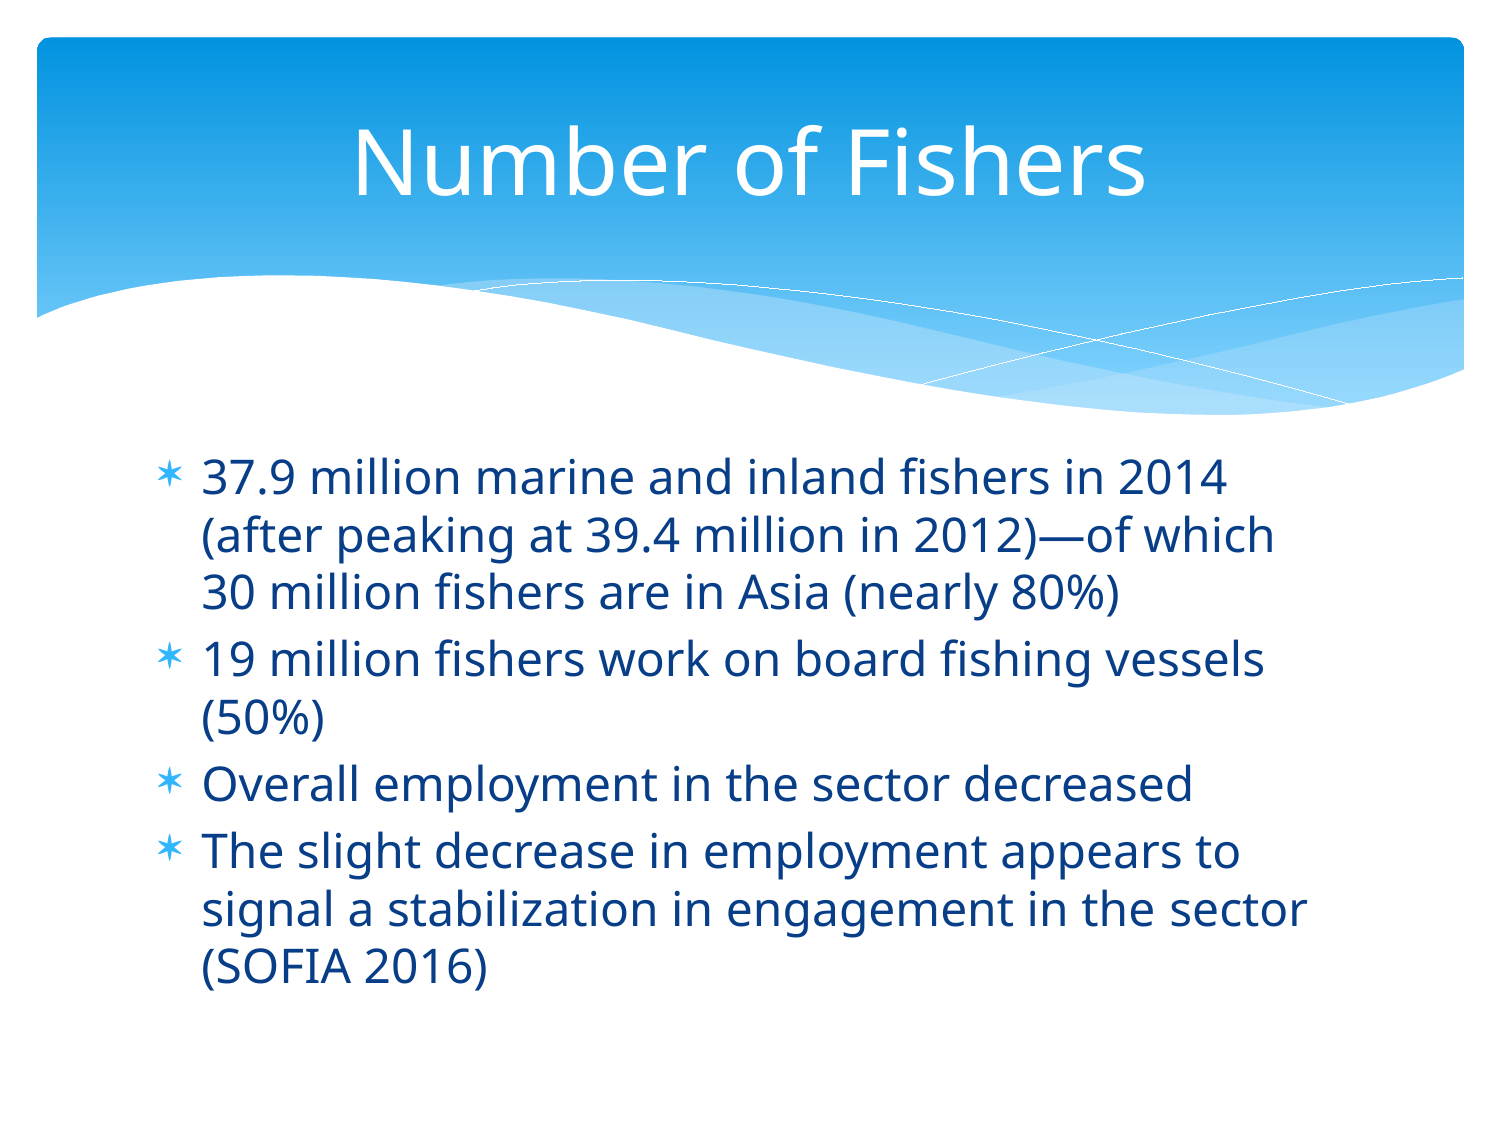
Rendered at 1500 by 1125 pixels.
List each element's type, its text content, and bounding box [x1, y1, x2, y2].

title Number of Fishers [75, 55, 1425, 261]
list 37.9 million marine and inland fishers in 2014 (after peaking at 39.4 million in 2012)—of which 30 million fishers are in Asia (nearly 80%) 19 million fishers work on board fishing vessels (50%) Overall employment in the sector decreased The slight decrease in employment appears to signal a stabilization in engagement in the sector (SOFIA 2016) [143, 438, 1359, 1005]
